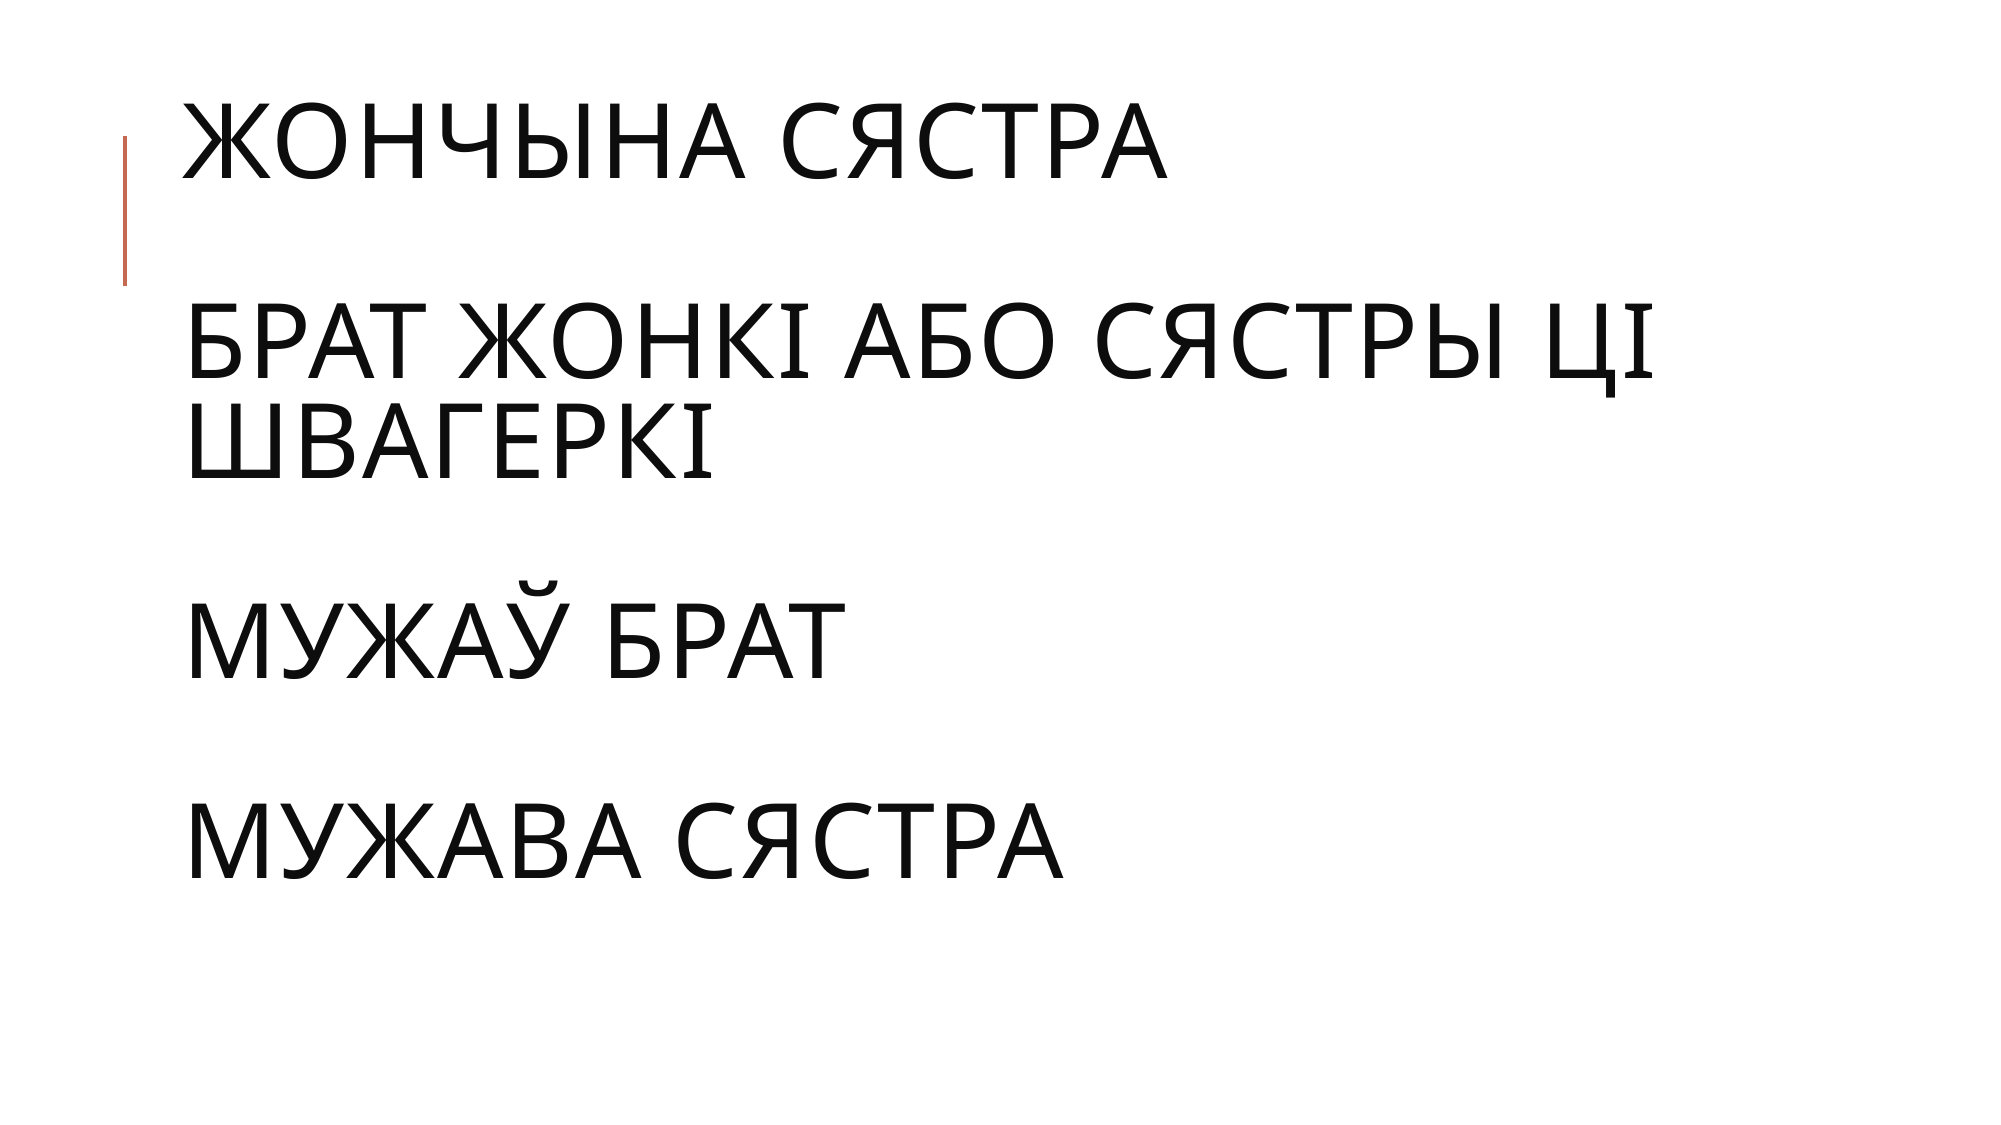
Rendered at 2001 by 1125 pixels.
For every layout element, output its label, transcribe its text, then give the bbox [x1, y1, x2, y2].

title жончына сястра брат жонкi або сястры цi швагеркi мужаў брат мужава сястра [168, 96, 1763, 1026]
